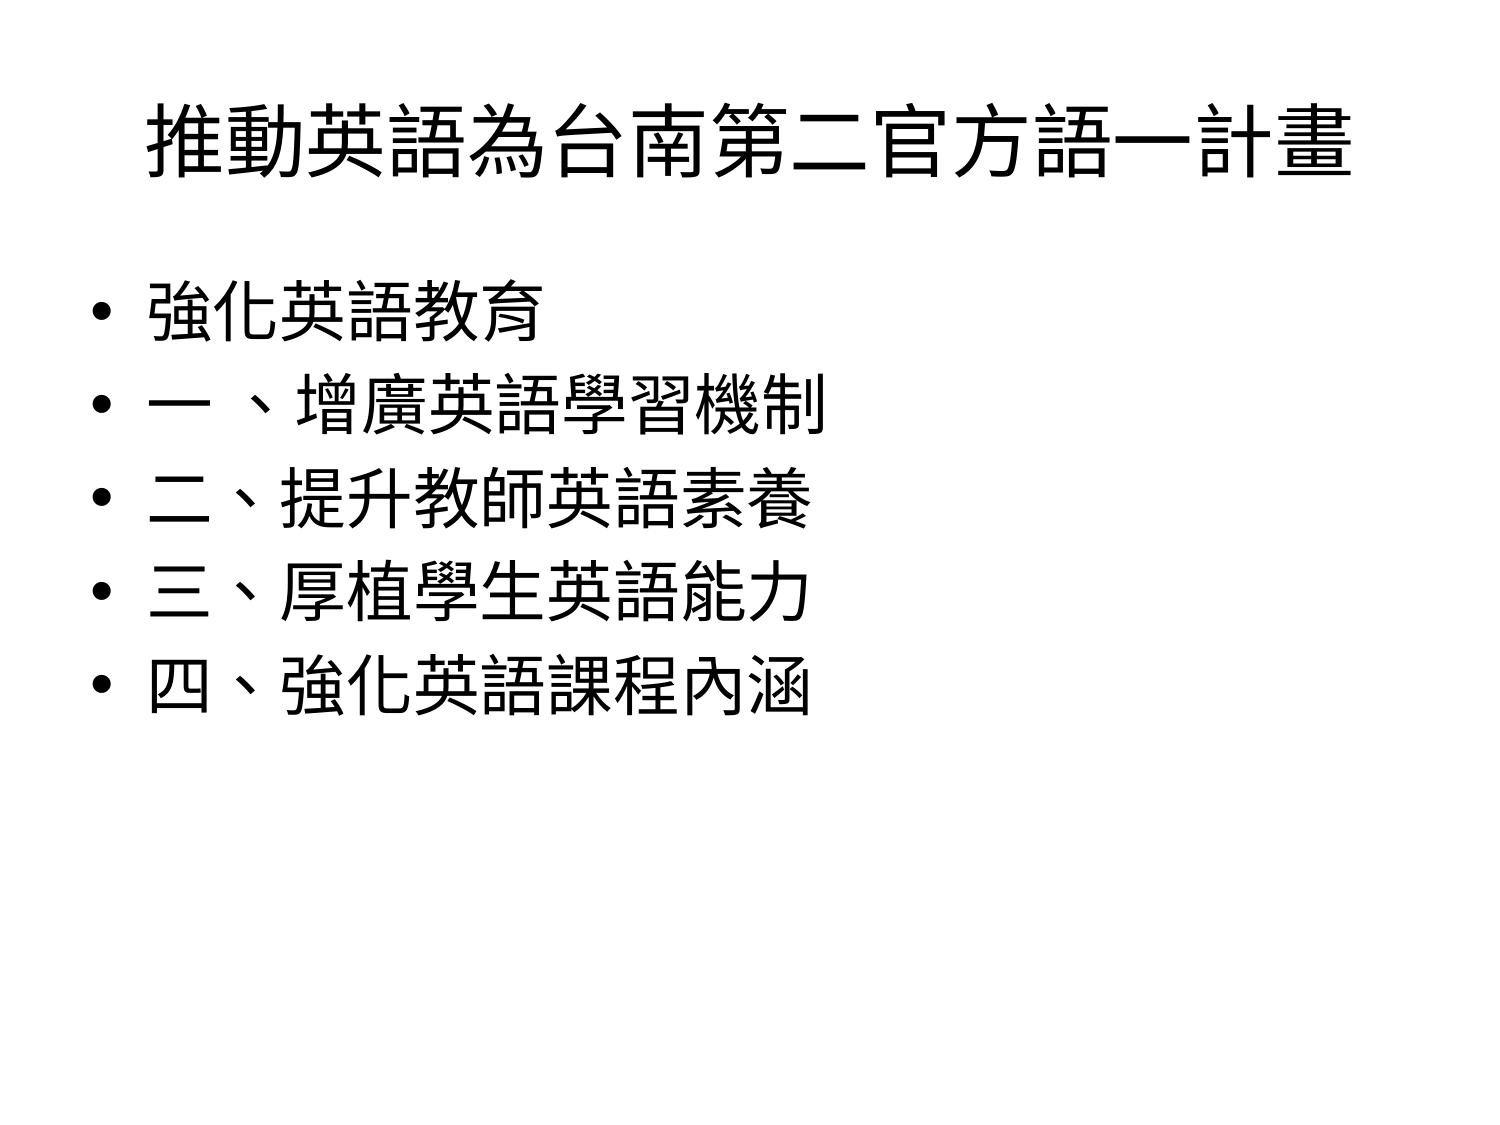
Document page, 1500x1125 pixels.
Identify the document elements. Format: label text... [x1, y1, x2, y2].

title 推動英語為台南第二官方語一計畫 [75, 45, 1425, 233]
list 強化英語教育 一 、增廣英語學習機制 二、提升教師英語素養 三、厚植學生英語能力 四、強化英語課程內涵 [75, 262, 1425, 1005]
